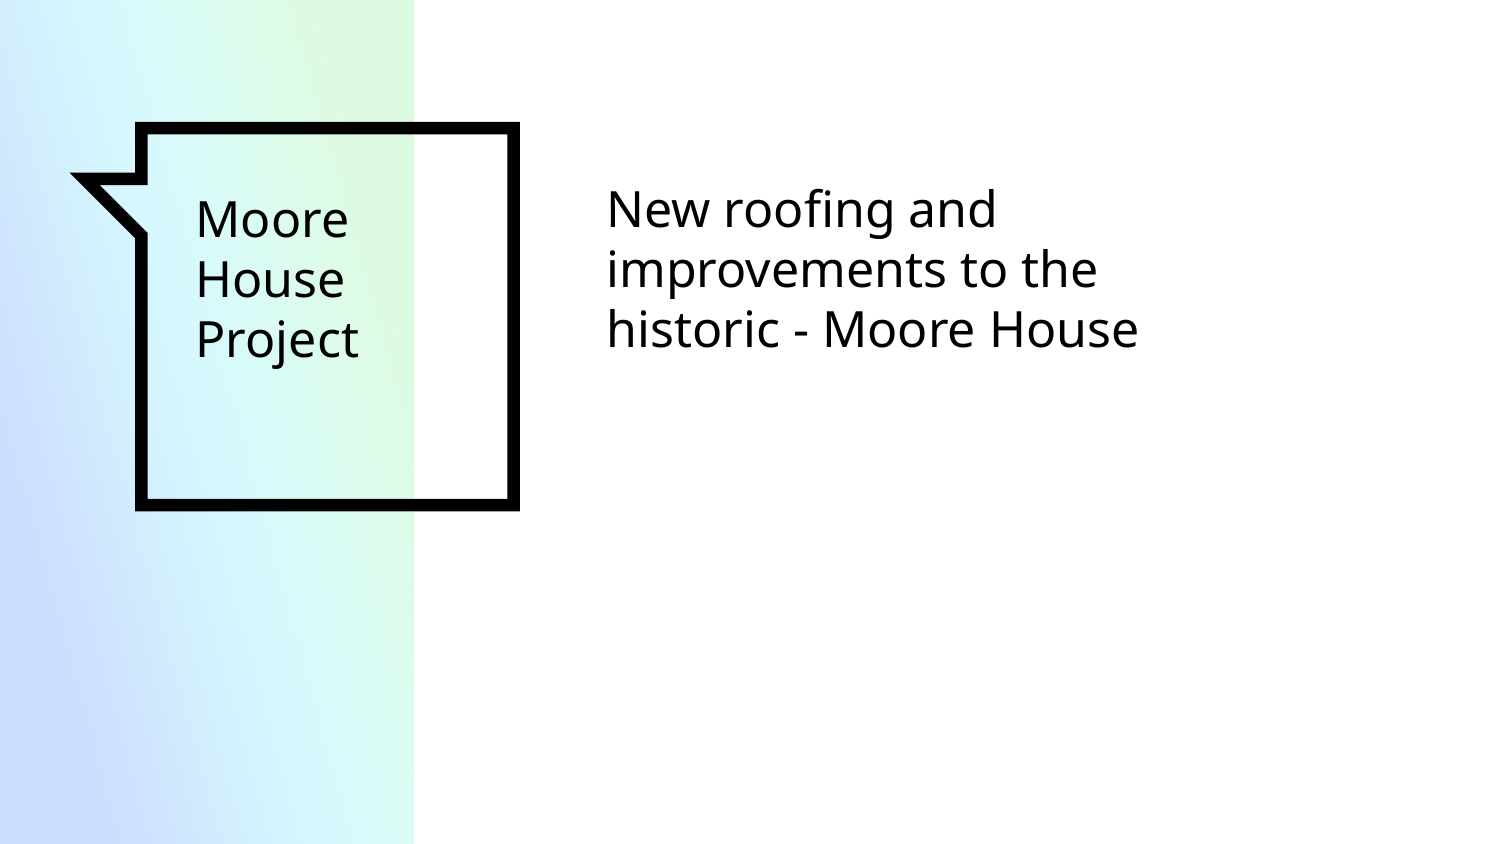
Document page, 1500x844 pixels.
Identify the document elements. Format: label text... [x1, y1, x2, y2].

picture [0, 0, 414, 844]
list New roofing and improvements to the historic - Moore House [591, 162, 1200, 522]
title Moore House Project [180, 171, 482, 485]
picture [102, 135, 414, 498]
